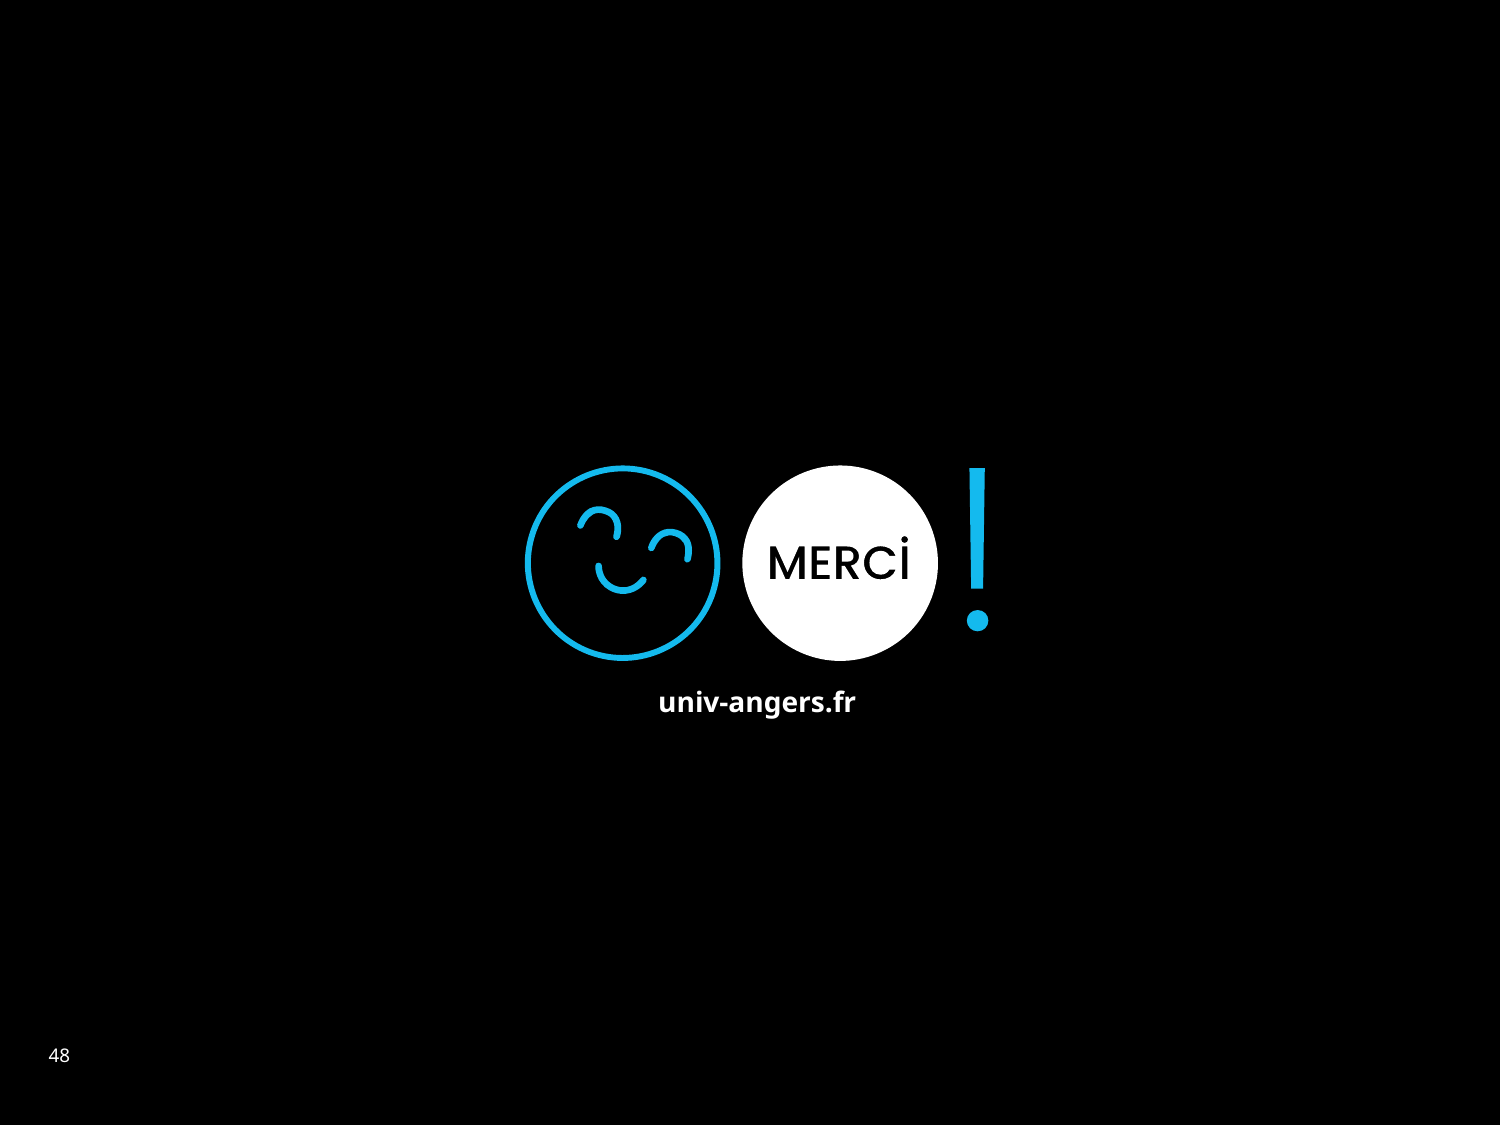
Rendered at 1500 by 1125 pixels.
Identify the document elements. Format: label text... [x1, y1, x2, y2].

text_box univ-angers.fr [526, 676, 989, 726]
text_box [513, 453, 989, 673]
